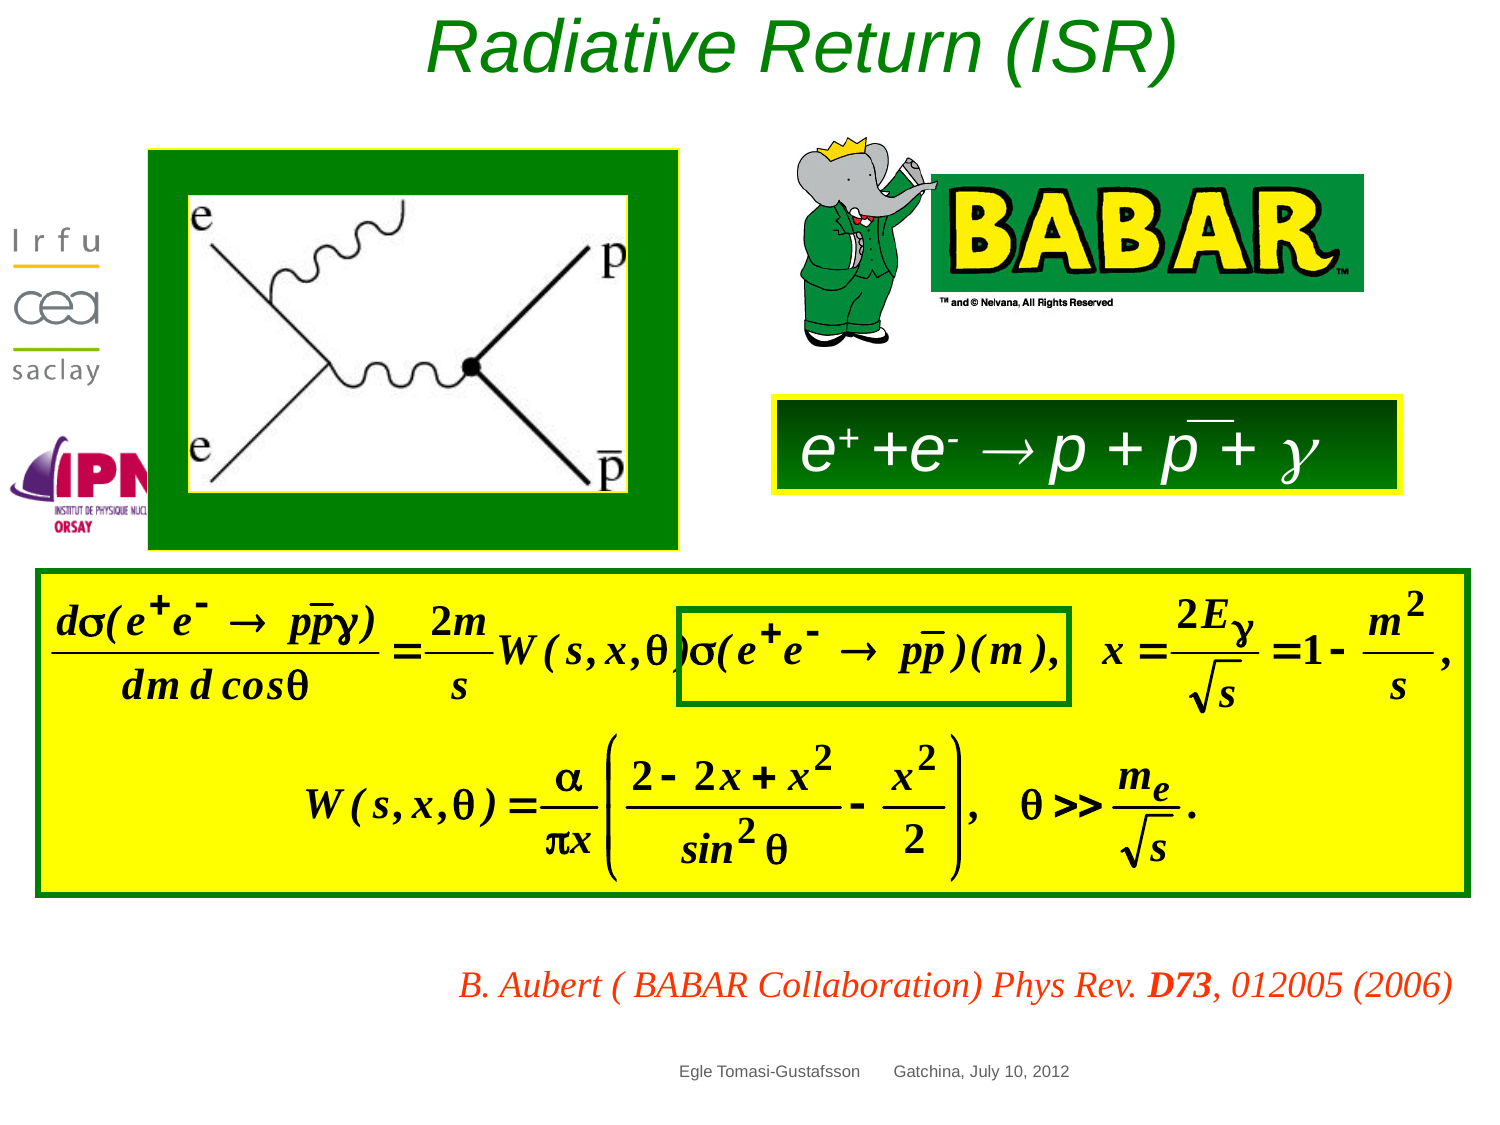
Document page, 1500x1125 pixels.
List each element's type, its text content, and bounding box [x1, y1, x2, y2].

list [40, 573, 1465, 893]
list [189, 196, 627, 492]
title Radiative Return (ISR) [164, 8, 1441, 76]
picture [796, 136, 1365, 347]
text_box [147, 148, 680, 551]
picture [0, 432, 147, 544]
text_box B. Aubert ( BABAR Collaboration) Phys Rev. D73, 012005 (2006) [443, 952, 1469, 1012]
picture [9, 219, 104, 386]
text_box e+ +e-  p + p +  [773, 397, 1400, 492]
footer Egle Tomasi-Gustafsson Gatchina, July 10, 2012 [678, 1046, 1412, 1095]
